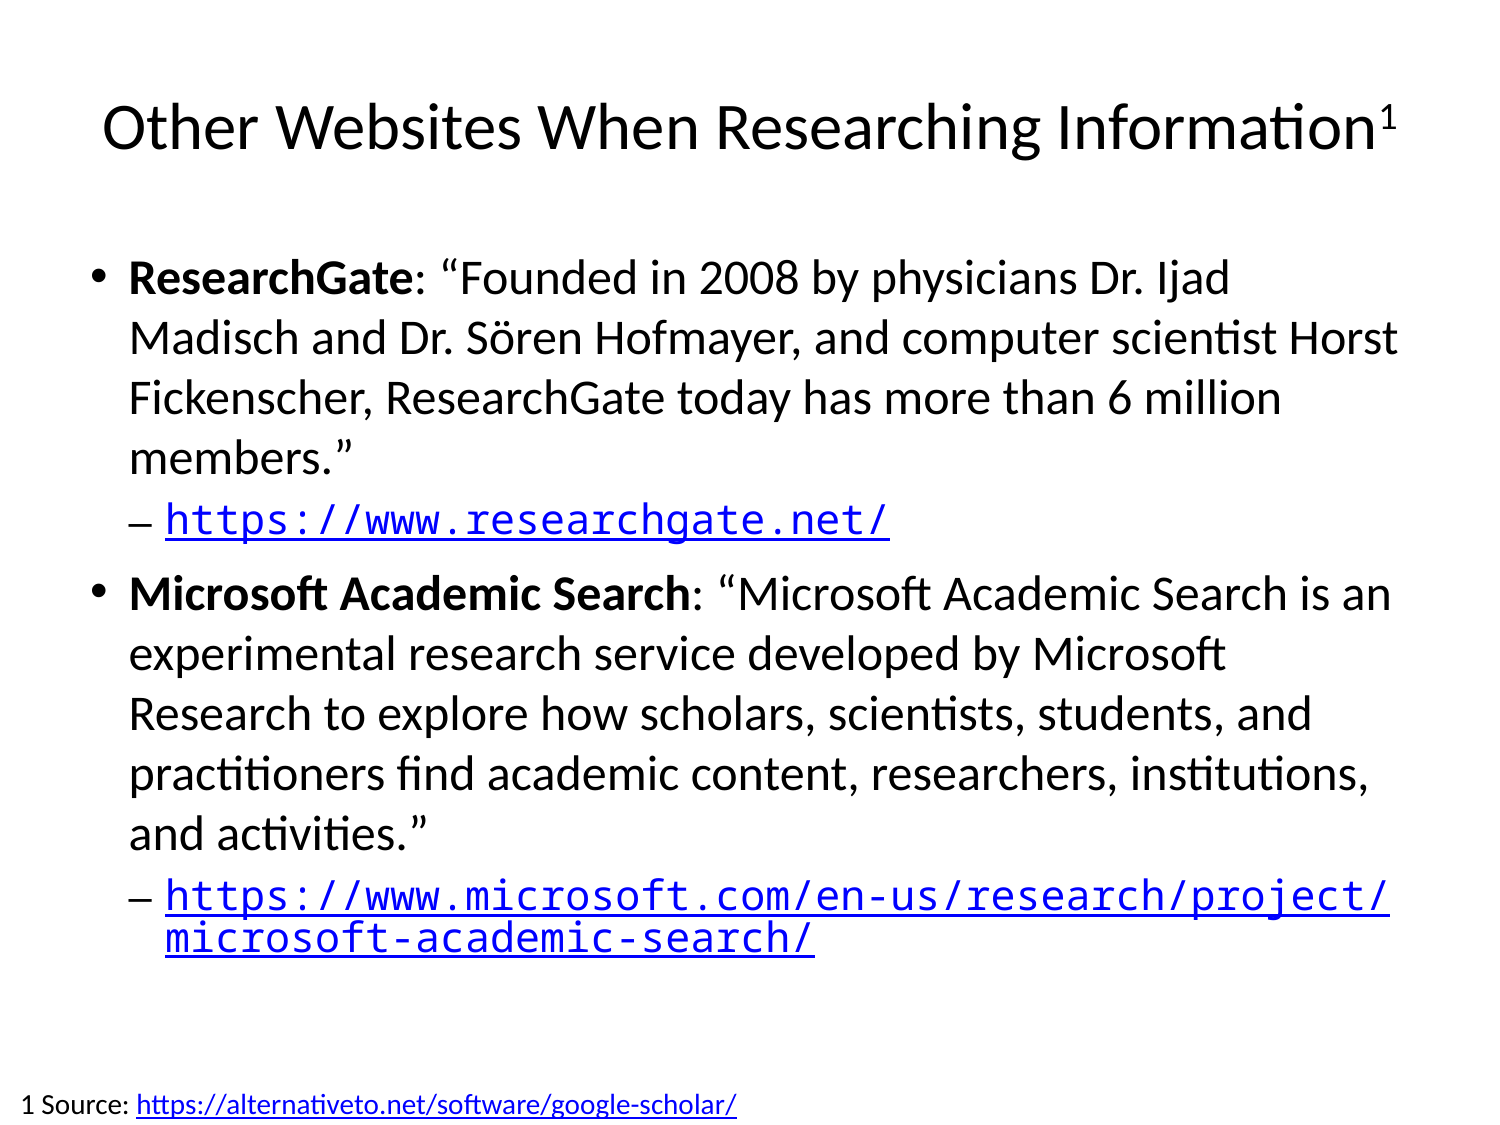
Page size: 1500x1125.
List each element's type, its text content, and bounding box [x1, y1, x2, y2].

text_box 1 Source: https://alternativeto.net/software/google-scholar/ [5, 1078, 968, 1125]
list ResearchGate: “Founded in 2008 by physicians Dr. Ijad Madisch and Dr. Sören Hofmayer, and computer scientist Horst Fickenscher, ResearchGate today has more than 6 million members.” https://www.researchgate.net/ Microsoft Academic Search: “Microsoft Academic Search is an experimental research service developed by Microsoft Research to explore how scholars, scientists, students, and practitioners find academic content, researchers, institutions, and activities.” https://www.microsoft.com/en-us/research/project/microsoft-academic-search/ [75, 237, 1425, 1063]
title Other Websites When Researching Information1 [75, 45, 1425, 200]
